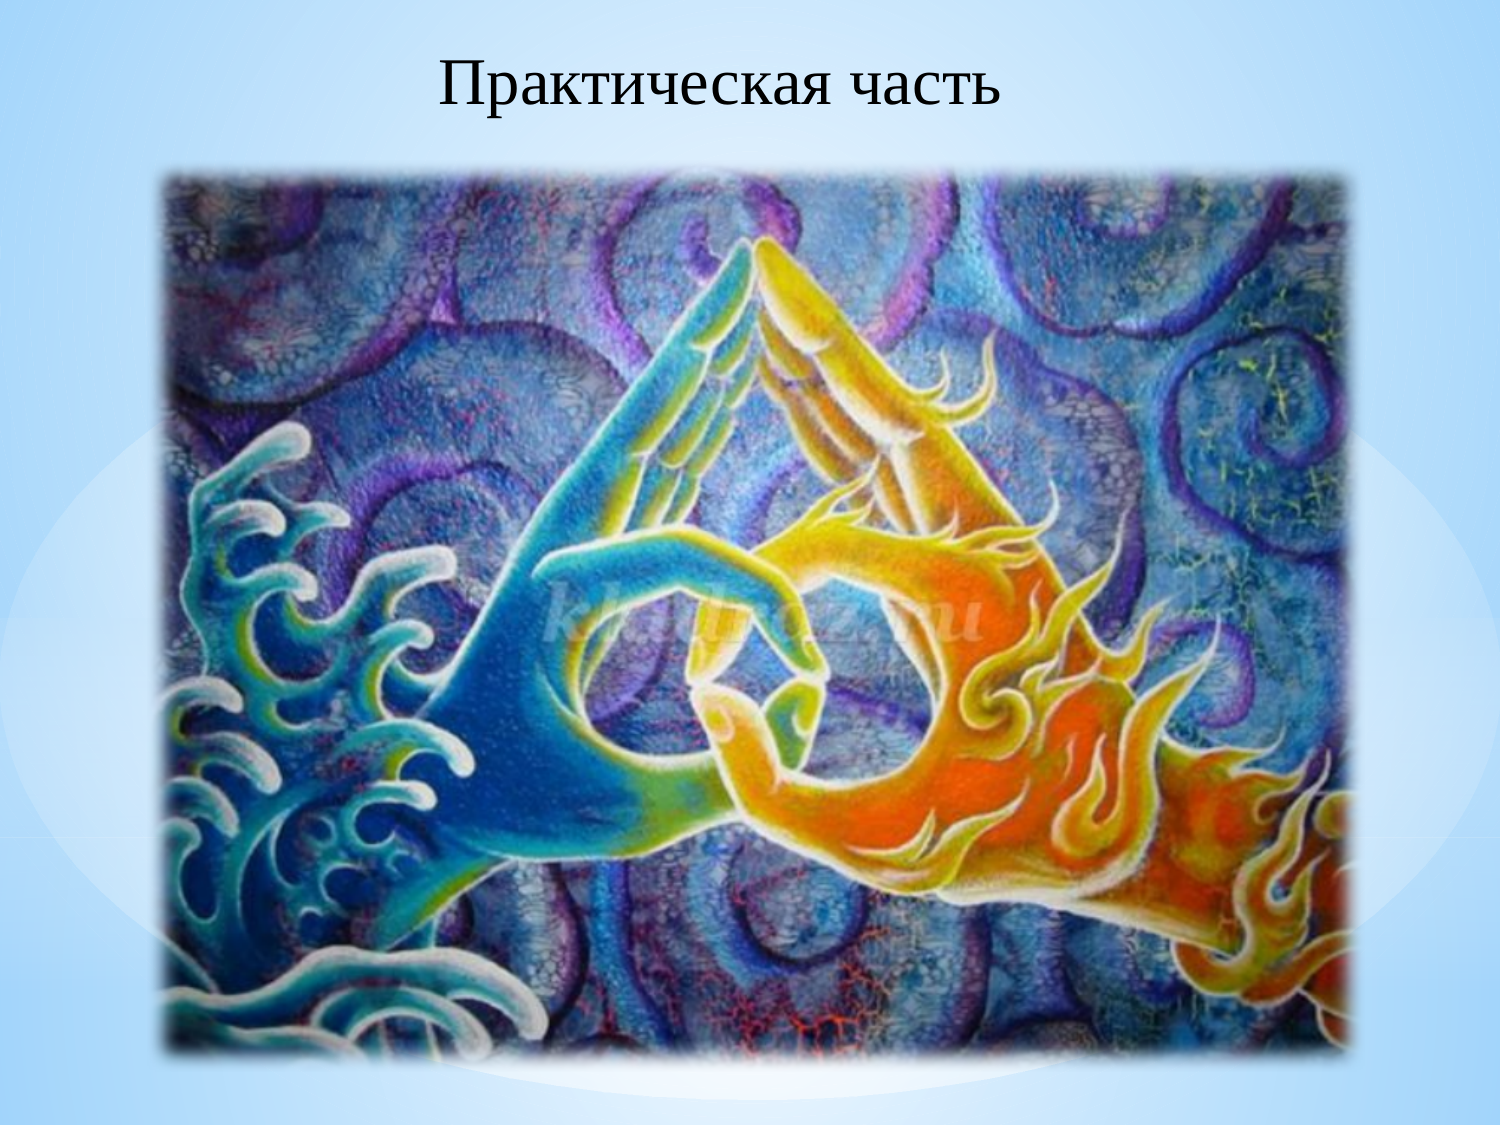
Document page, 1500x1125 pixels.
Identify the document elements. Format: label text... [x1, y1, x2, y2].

picture [147, 160, 1365, 1075]
text_box Практическая часть [53, 30, 1388, 137]
